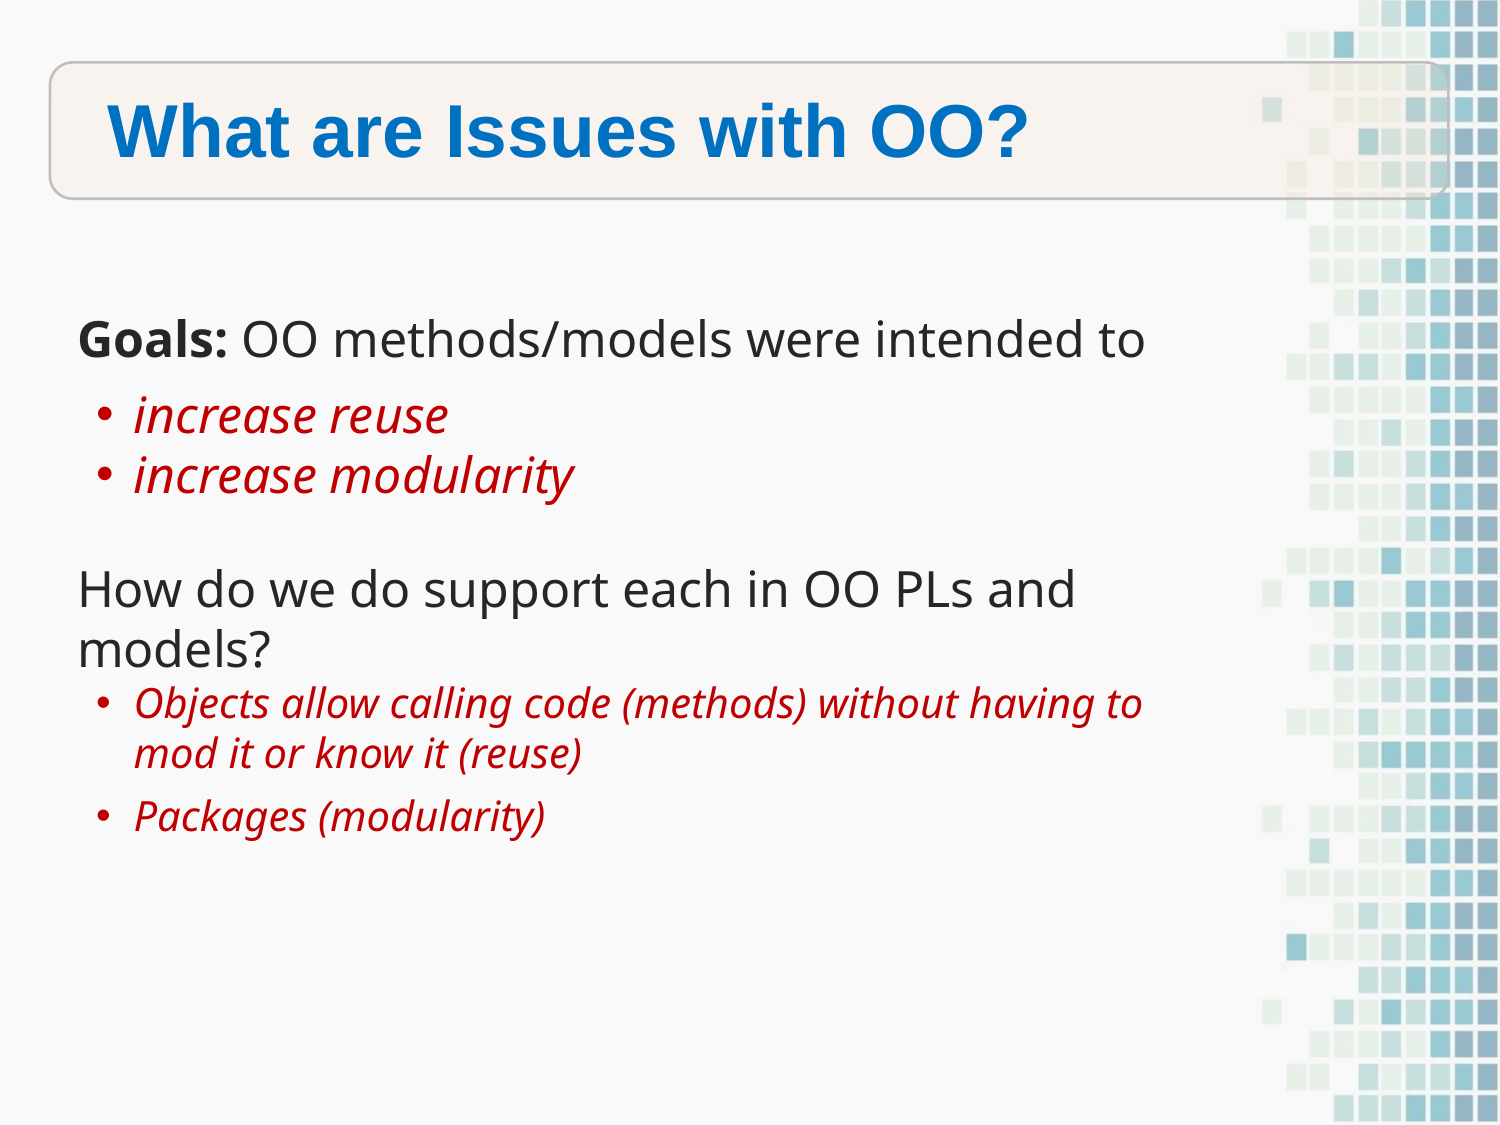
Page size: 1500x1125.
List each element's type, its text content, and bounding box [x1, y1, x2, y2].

picture [0, 0, 1500, 1125]
list What are Issues with OO? [75, 67, 1449, 188]
text_box [48, 61, 1447, 200]
text_box How do we do support each in OO PLs and models? Objects allow calling code (methods) without having to mod it or know it (reuse) Packages (modularity) [62, 549, 1250, 970]
text_box increase reuse increase modularity [62, 375, 1250, 511]
text_box Goals: OO methods/models were intended to [62, 299, 1250, 375]
